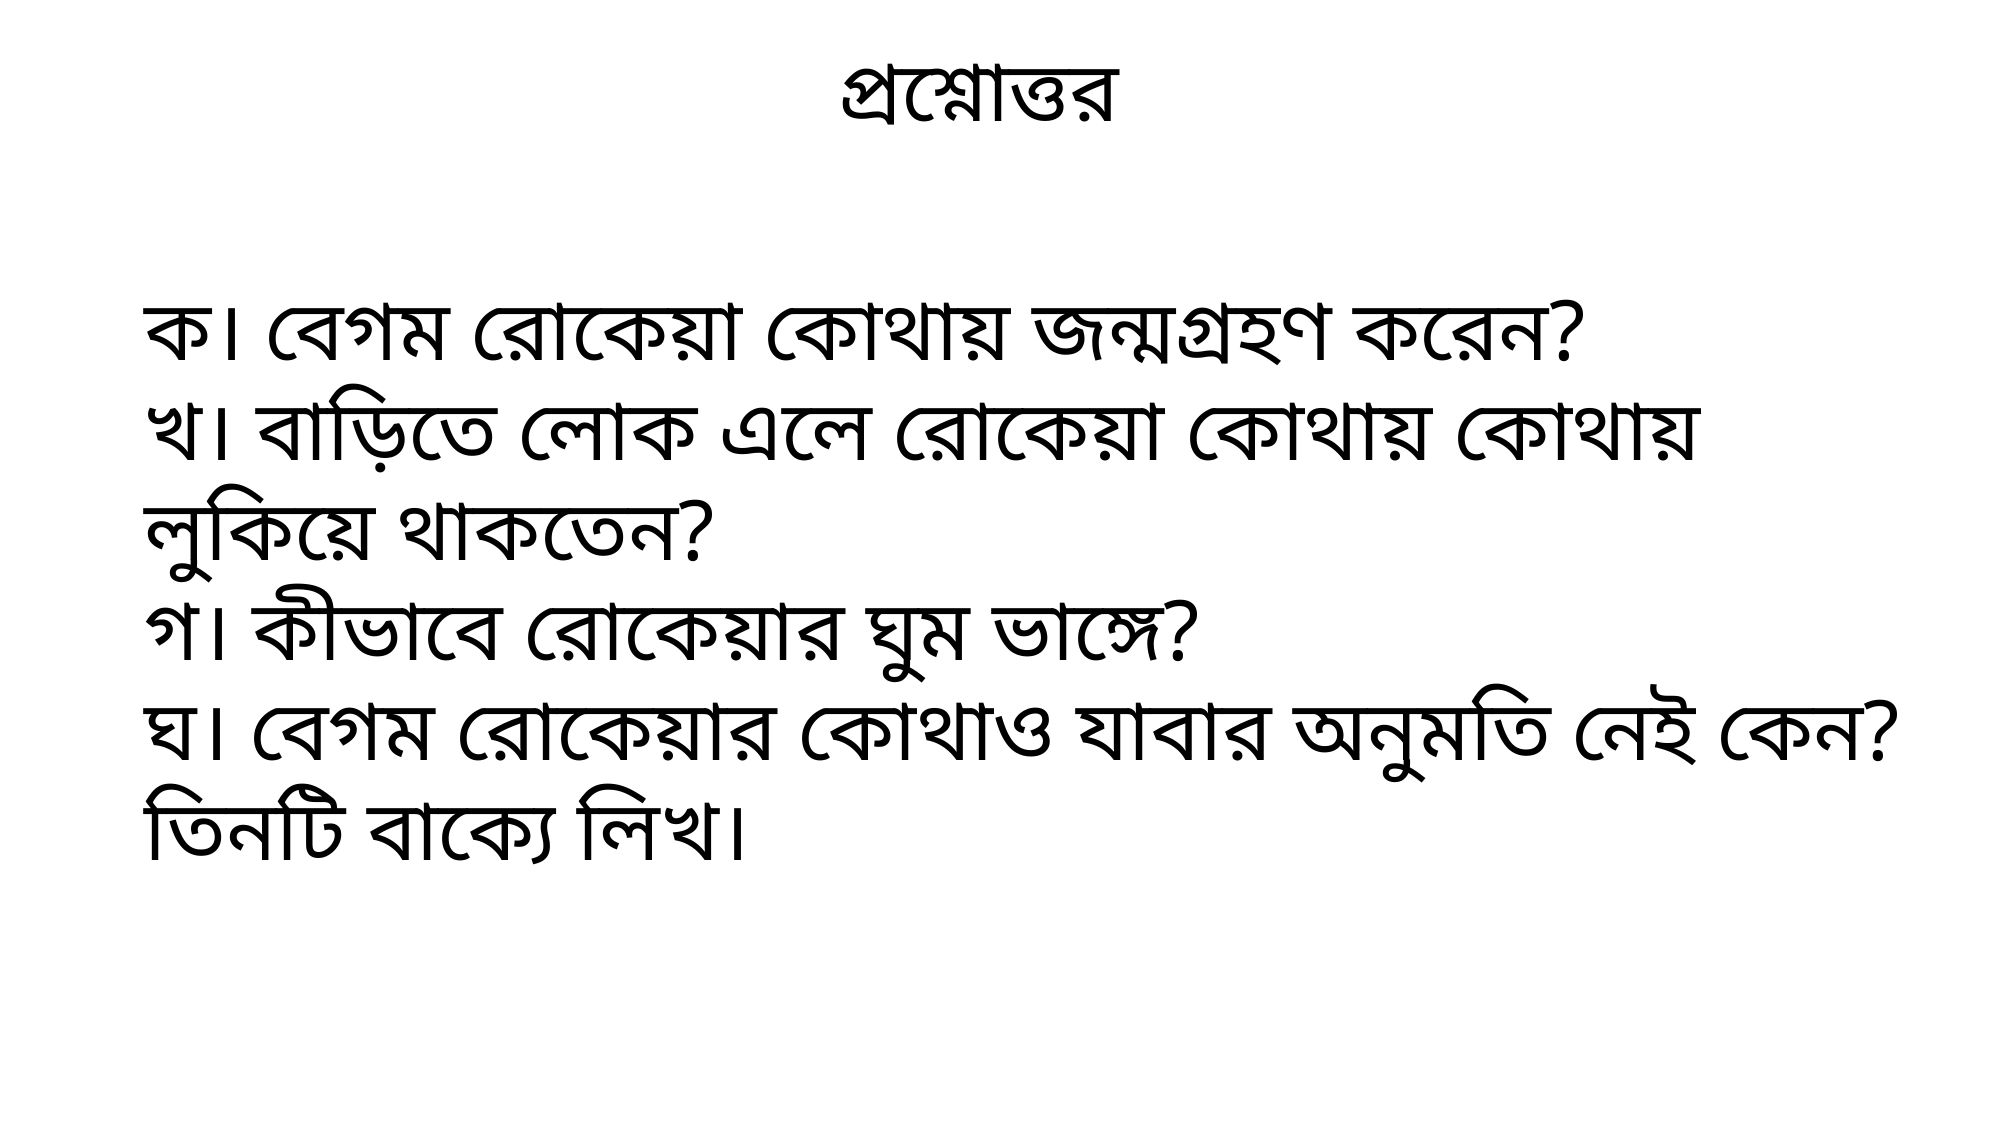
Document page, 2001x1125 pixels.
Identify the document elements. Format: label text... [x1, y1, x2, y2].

text_box ক। বেগম রোকেয়া কোথায় জন্মগ্রহণ করেন? খ। বাড়িতে লোক এলে রোকেয়া কোথায় কোথায় লুকিয়ে থাকতেন? গ। কীভাবে রোকেয়ার ঘুম ভাঙ্গে? ঘ। বেগম রোকেয়ার কোথাও যাবার অনুমতি নেই কেন? তিনটি বাক্যে লিখ। [130, 269, 1926, 885]
text_box প্রশ্নোত্তর [668, 30, 1291, 146]
